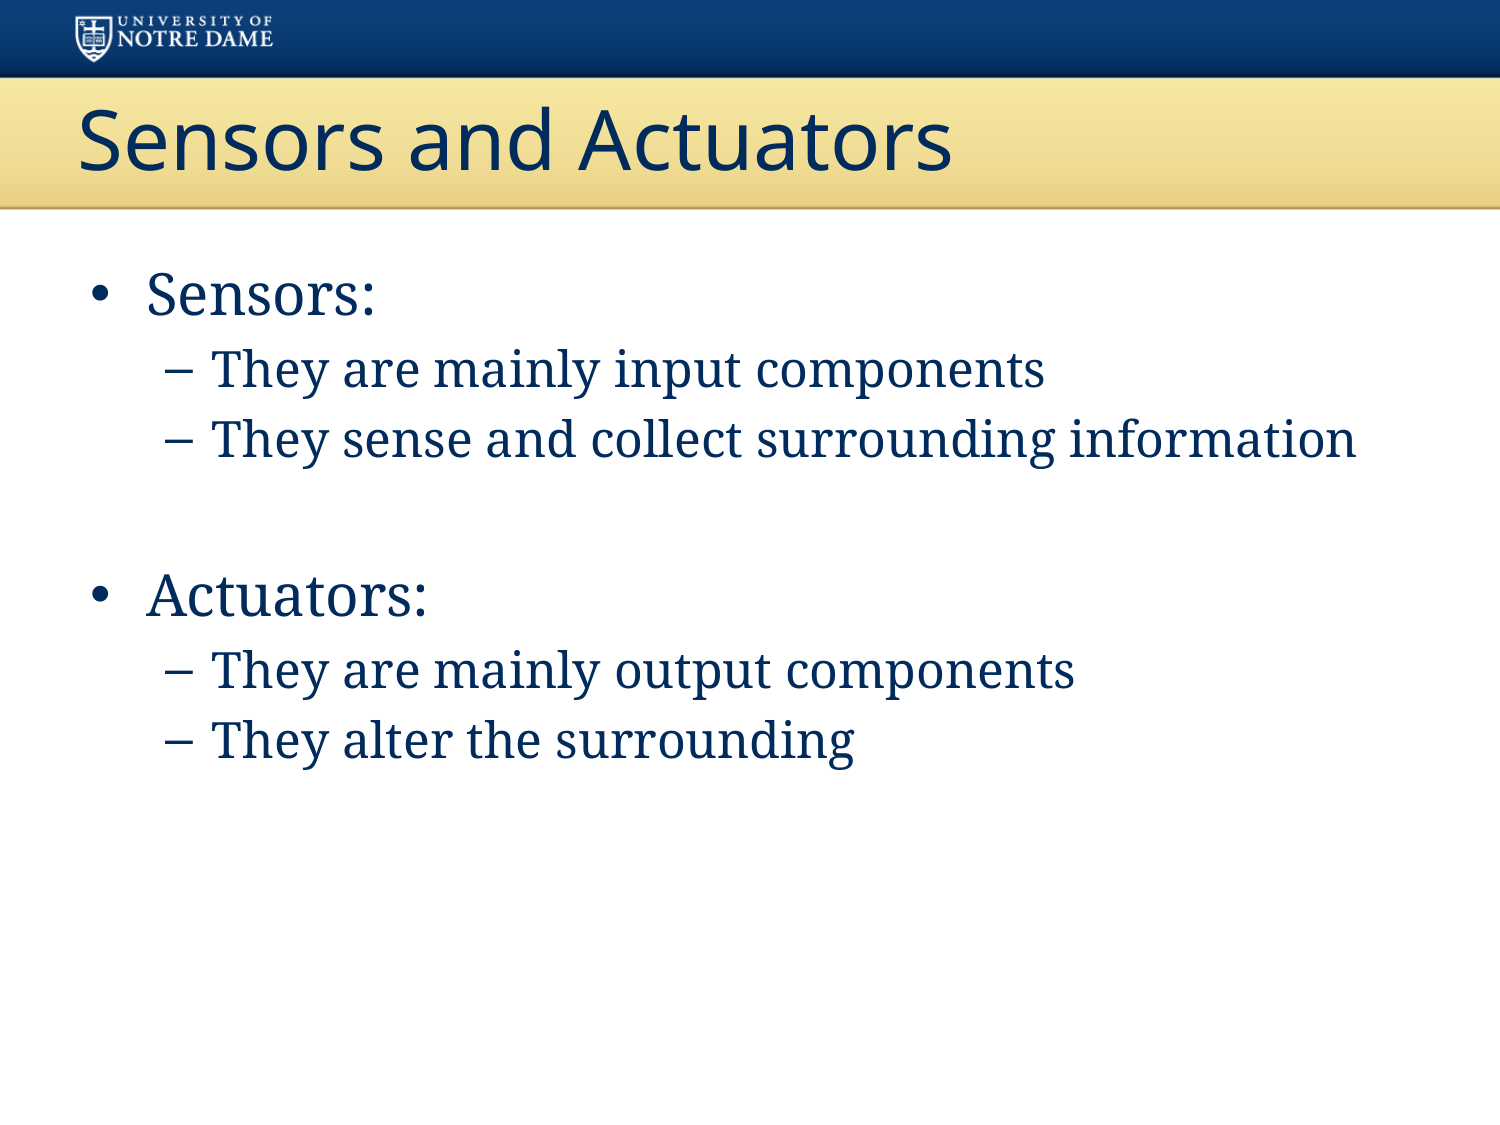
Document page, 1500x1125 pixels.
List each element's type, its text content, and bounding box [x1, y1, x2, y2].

title Sensors and Actuators [62, 62, 1425, 213]
picture [0, 0, 1500, 1125]
list Sensors: They are mainly input components They sense and collect surrounding information Actuators: They are mainly output components They alter the surrounding [75, 249, 1425, 1005]
